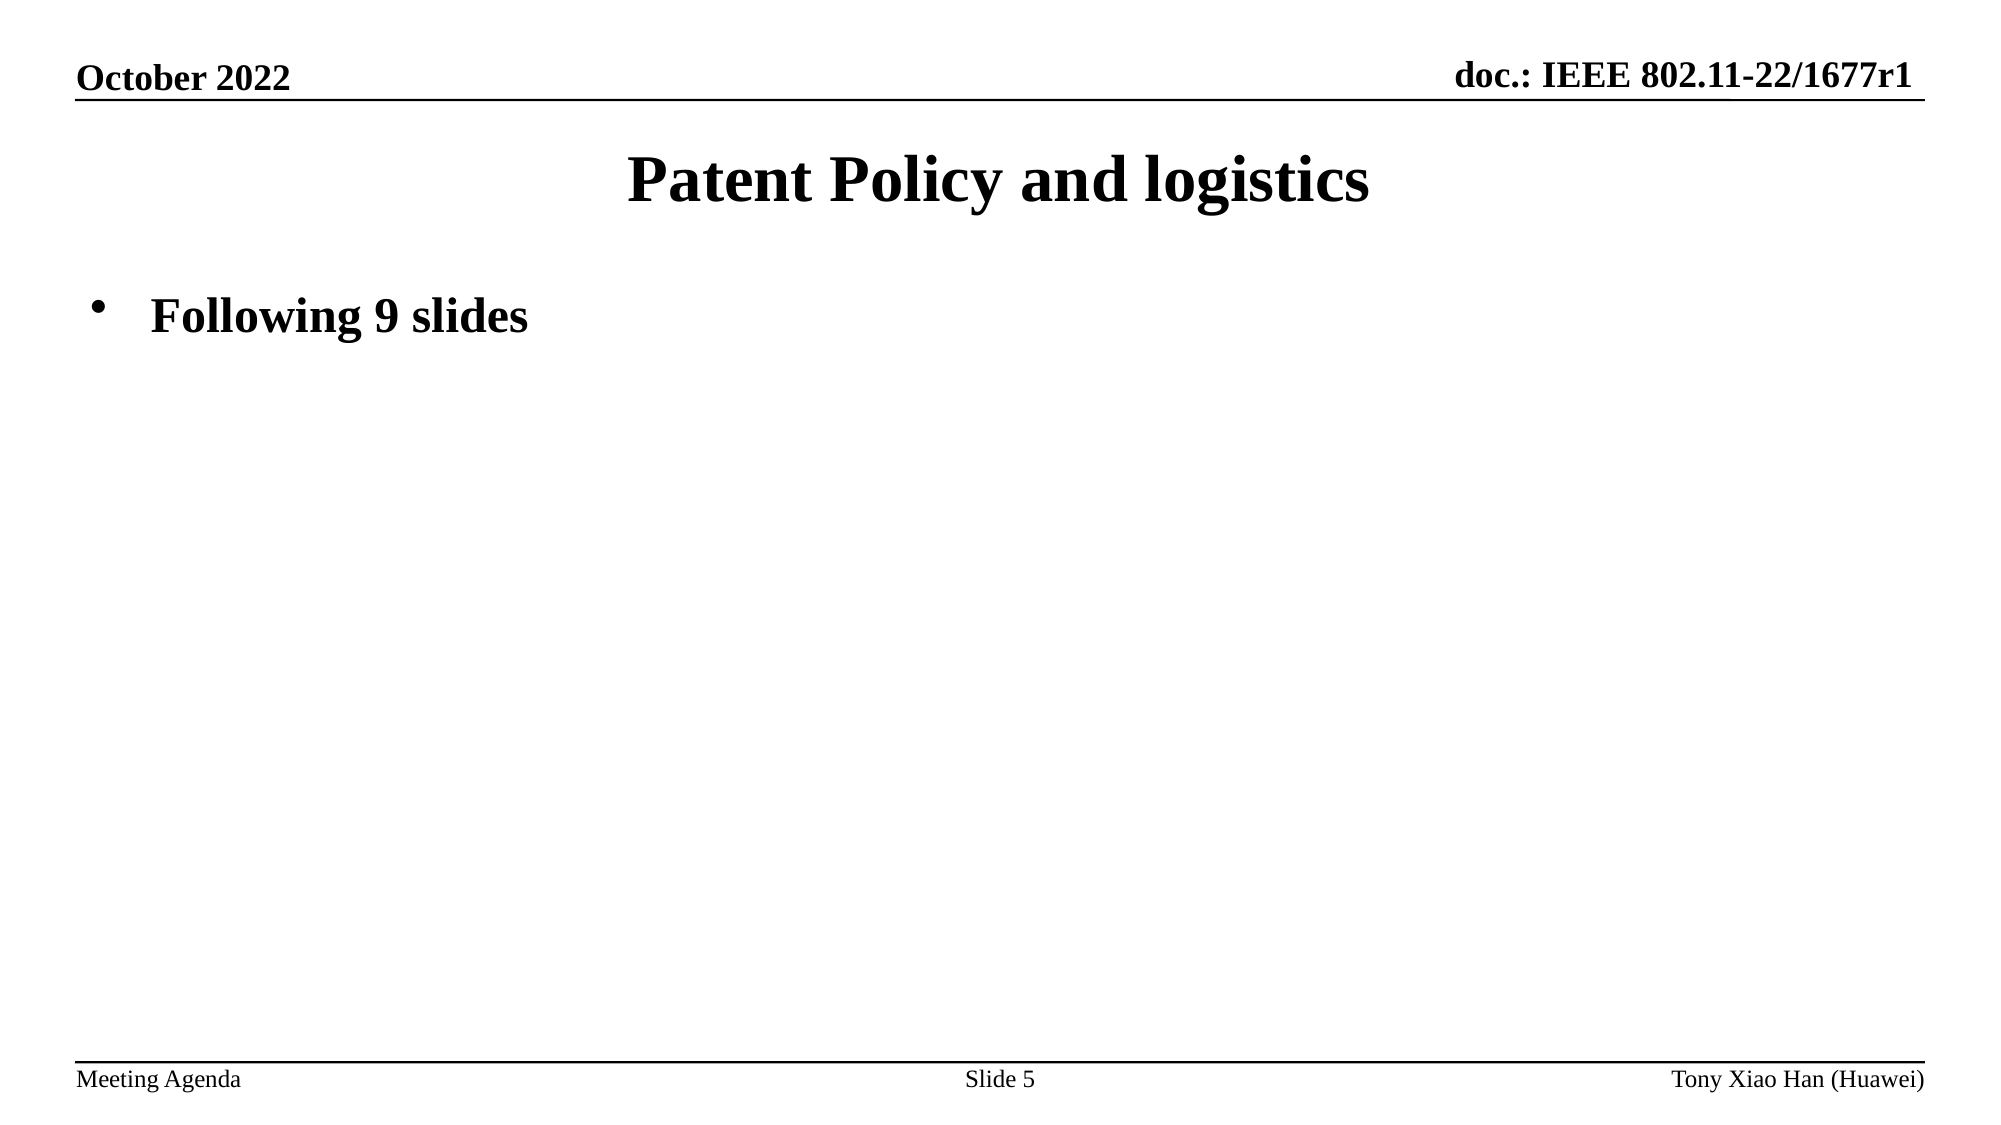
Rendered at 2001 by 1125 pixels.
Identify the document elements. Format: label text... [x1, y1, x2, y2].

text_box Following 9 slides [75, 274, 1925, 950]
text_box Patent Policy and logistics [362, 87, 1638, 263]
